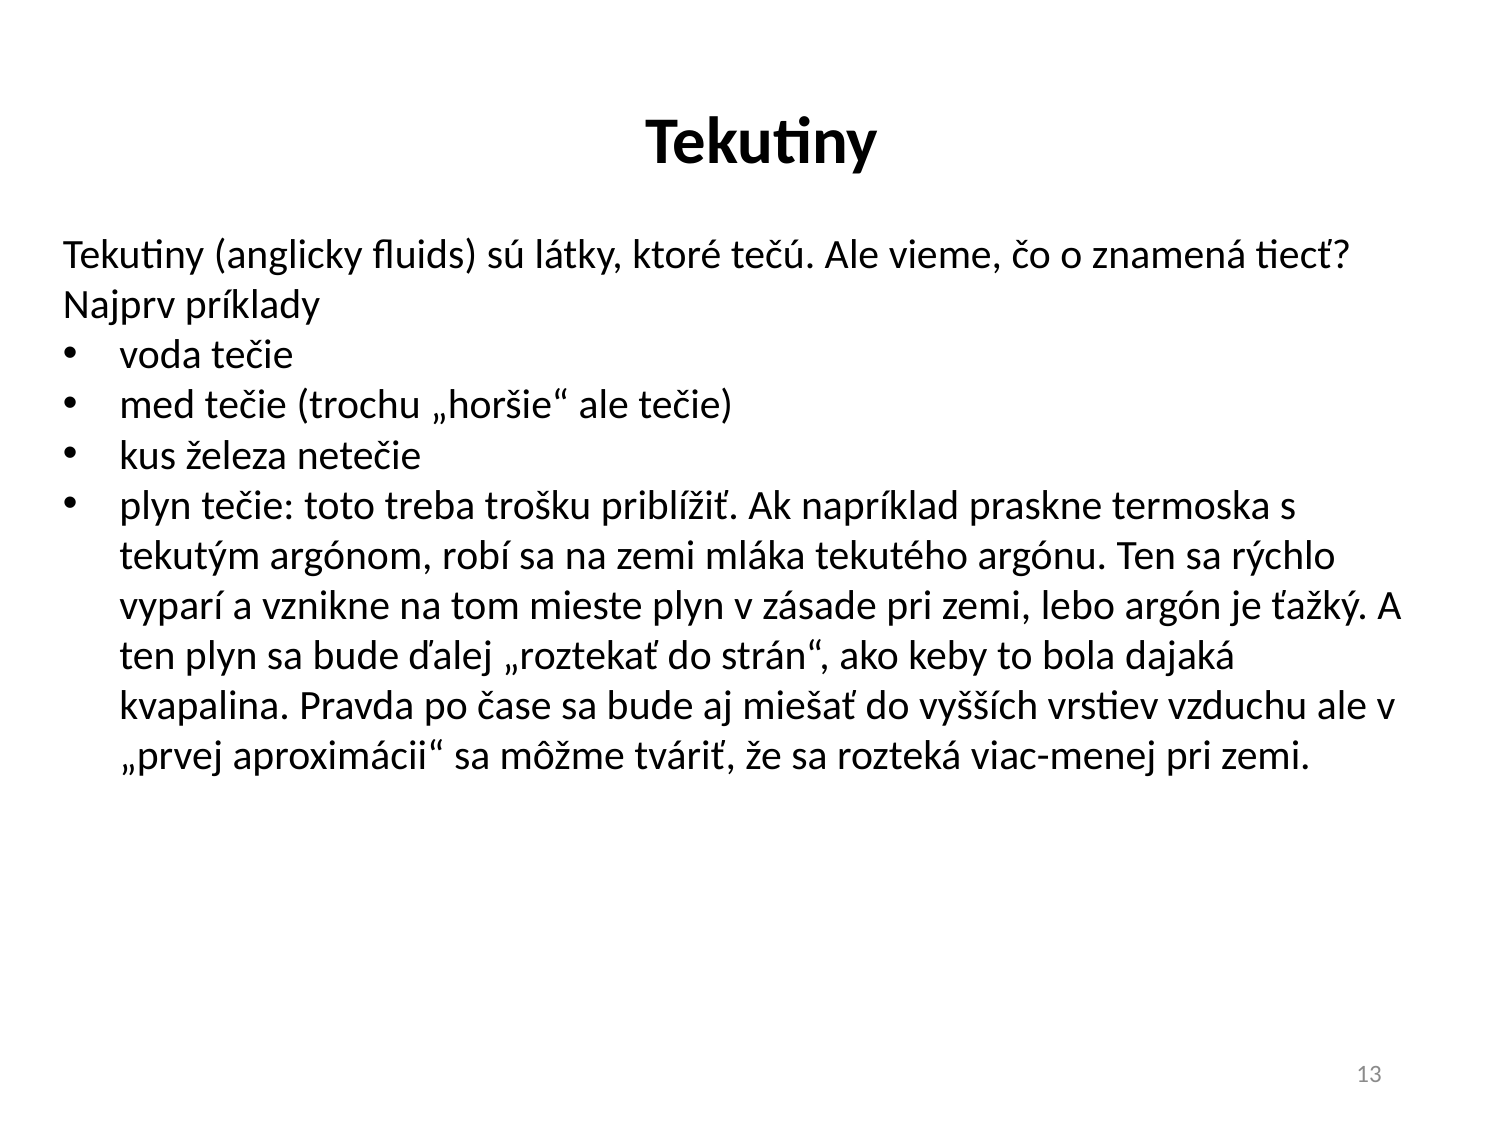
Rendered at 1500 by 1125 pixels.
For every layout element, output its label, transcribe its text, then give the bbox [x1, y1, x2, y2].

text_box Tekutiny [277, 89, 1247, 185]
slide_number 13 [1059, 1042, 1397, 1103]
text_box Tekutiny (anglicky fluids) sú látky, ktoré tečú. Ale vieme, čo o znamená tiecť? Najprv príklady voda tečie med tečie (trochu „horšie“ ale tečie) kus železa netečie plyn tečie: toto treba trošku priblížiť. Ak napríklad praskne termoska s tekutým argónom, robí sa na zemi mláka tekutého argónu. Ten sa rýchlo vyparí a vznikne na tom mieste plyn v zásade pri zemi, lebo argón je ťažký. A ten plyn sa bude ďalej „roztekať do strán“, ako keby to bola dajaká kvapalina. Pravda po čase sa bude aj miešať do vyšších vrstiev vzduchu ale v „prvej aproximácii“ sa môžme tváriť, že sa rozteká viac-menej pri zemi. [48, 219, 1421, 885]
